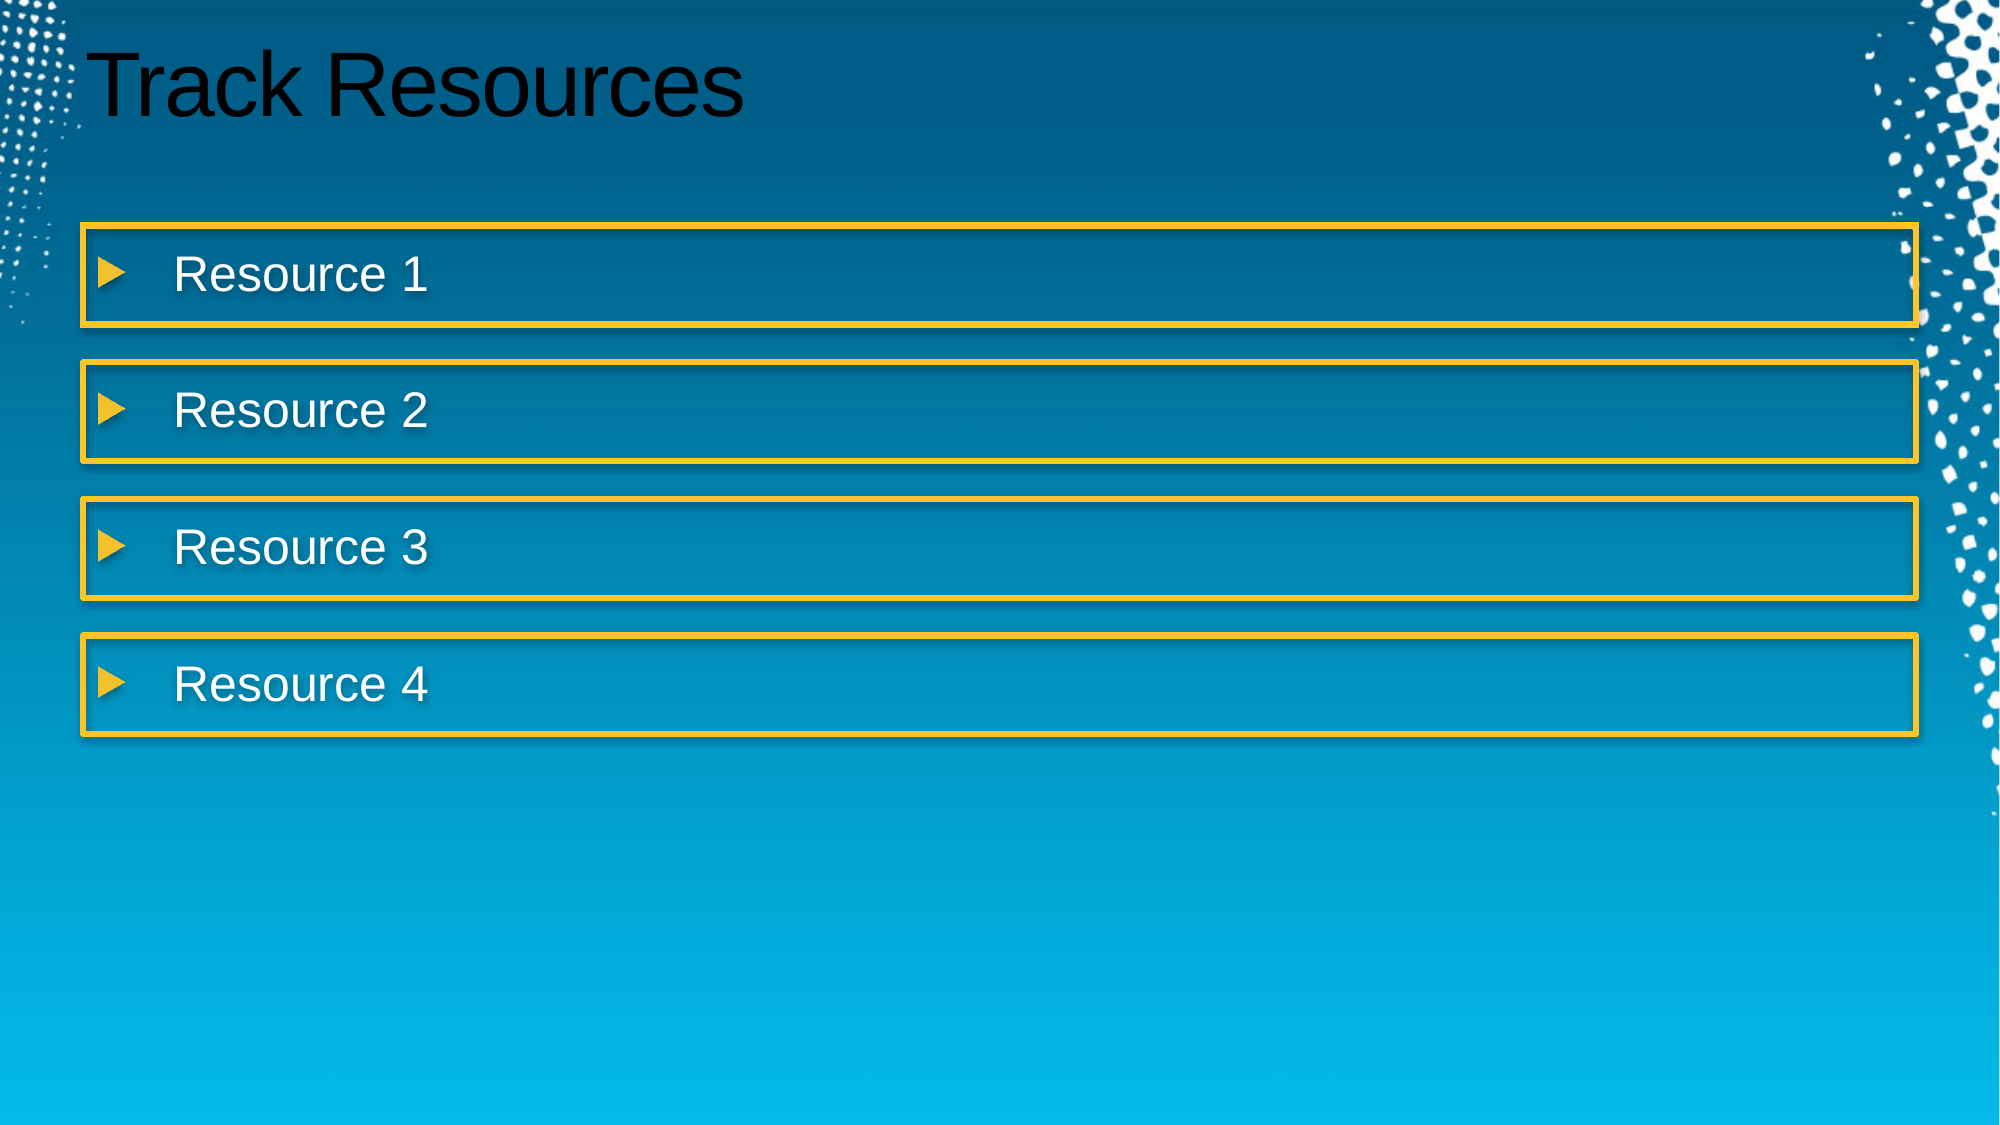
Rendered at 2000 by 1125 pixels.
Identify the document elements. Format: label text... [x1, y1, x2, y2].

picture [1991, 637, 2000, 652]
picture [58, 32, 66, 41]
picture [1921, 0, 1934, 8]
picture [1957, 187, 1971, 200]
picture [1980, 460, 1987, 469]
picture [81, 223, 1932, 327]
picture [1955, 557, 1965, 573]
picture [54, 76, 60, 83]
text_box Resource 2 [83, 362, 1917, 462]
picture [1928, 399, 1939, 415]
picture [1898, 188, 1912, 198]
picture [1993, 321, 2000, 339]
picture [1968, 481, 1978, 492]
picture [1946, 525, 1956, 533]
picture [1994, 382, 2000, 391]
picture [1942, 269, 1953, 276]
picture [42, 31, 53, 39]
picture [1984, 349, 1992, 357]
picture [1929, 27, 1945, 45]
picture [31, 131, 37, 138]
picture [33, 0, 42, 10]
picture [38, 74, 47, 80]
picture [16, 22, 23, 34]
picture [1935, 431, 1946, 449]
picture [41, 59, 48, 67]
picture [81, 633, 1918, 736]
picture [1955, 246, 1965, 256]
picture [1952, 502, 1967, 516]
picture [33, 88, 42, 97]
picture [1982, 714, 1993, 729]
picture [1925, 87, 1941, 99]
picture [1938, 122, 1950, 133]
picture [28, 42, 36, 53]
picture [1932, 235, 1943, 241]
picture [1990, 492, 2000, 505]
picture [0, 40, 9, 45]
picture [1979, 657, 1995, 676]
picture [1963, 278, 1976, 291]
picture [1963, 535, 1977, 550]
picture [1972, 312, 1985, 322]
picture [1958, 445, 1968, 460]
picture [1926, 344, 1939, 358]
picture [0, 155, 5, 163]
picture [81, 360, 1930, 463]
picture [1930, 291, 1941, 297]
picture [45, 16, 55, 24]
picture [1969, 625, 1985, 642]
picture [1988, 547, 2000, 561]
picture [17, 129, 23, 136]
text_box Resource 1 [83, 225, 1917, 325]
picture [1988, 691, 2000, 709]
picture [1963, 335, 1972, 344]
picture [1973, 368, 1982, 380]
picture [1925, 141, 1935, 155]
picture [1974, 683, 1985, 694]
picture [30, 14, 40, 23]
picture [6, 97, 12, 105]
picture [11, 55, 21, 64]
picture [1963, 589, 1976, 607]
picture [3, 10, 11, 18]
picture [29, 27, 38, 38]
title Track Resources [85, 37, 1914, 138]
picture [1948, 413, 1958, 424]
picture [1942, 465, 1958, 483]
picture [13, 41, 25, 49]
picture [1991, 747, 2000, 765]
picture [1953, 301, 1962, 312]
picture [1935, 0, 2000, 306]
picture [56, 47, 64, 55]
picture [1995, 582, 2000, 595]
picture [1935, 379, 1948, 391]
picture [43, 42, 49, 53]
picture [26, 57, 34, 68]
text_box Resource 4 [83, 635, 1917, 735]
picture [1914, 164, 1923, 177]
picture [1972, 570, 1986, 583]
picture [1978, 517, 1987, 527]
picture [47, 0, 57, 10]
picture [1935, 177, 1945, 189]
picture [24, 72, 32, 79]
picture [1945, 213, 1955, 220]
picture [0, 24, 9, 33]
text_box Resource 3 [83, 498, 1917, 598]
picture [1992, 438, 2000, 448]
picture [1981, 604, 2000, 620]
picture [1892, 212, 1902, 216]
picture [81, 497, 1918, 600]
picture [16, 143, 21, 151]
picture [18, 13, 26, 19]
picture [9, 84, 15, 91]
picture [34, 101, 43, 111]
picture [18, 0, 29, 6]
picture [1915, 109, 1924, 119]
picture [1941, 324, 1952, 332]
picture [10, 69, 17, 78]
picture [1922, 200, 1934, 207]
picture [55, 62, 62, 69]
picture [1950, 359, 1960, 366]
picture [33, 116, 40, 124]
picture [1960, 392, 1970, 403]
picture [1983, 404, 1992, 414]
picture [1946, 155, 1961, 167]
picture [1970, 426, 1980, 436]
picture [1889, 152, 1901, 166]
